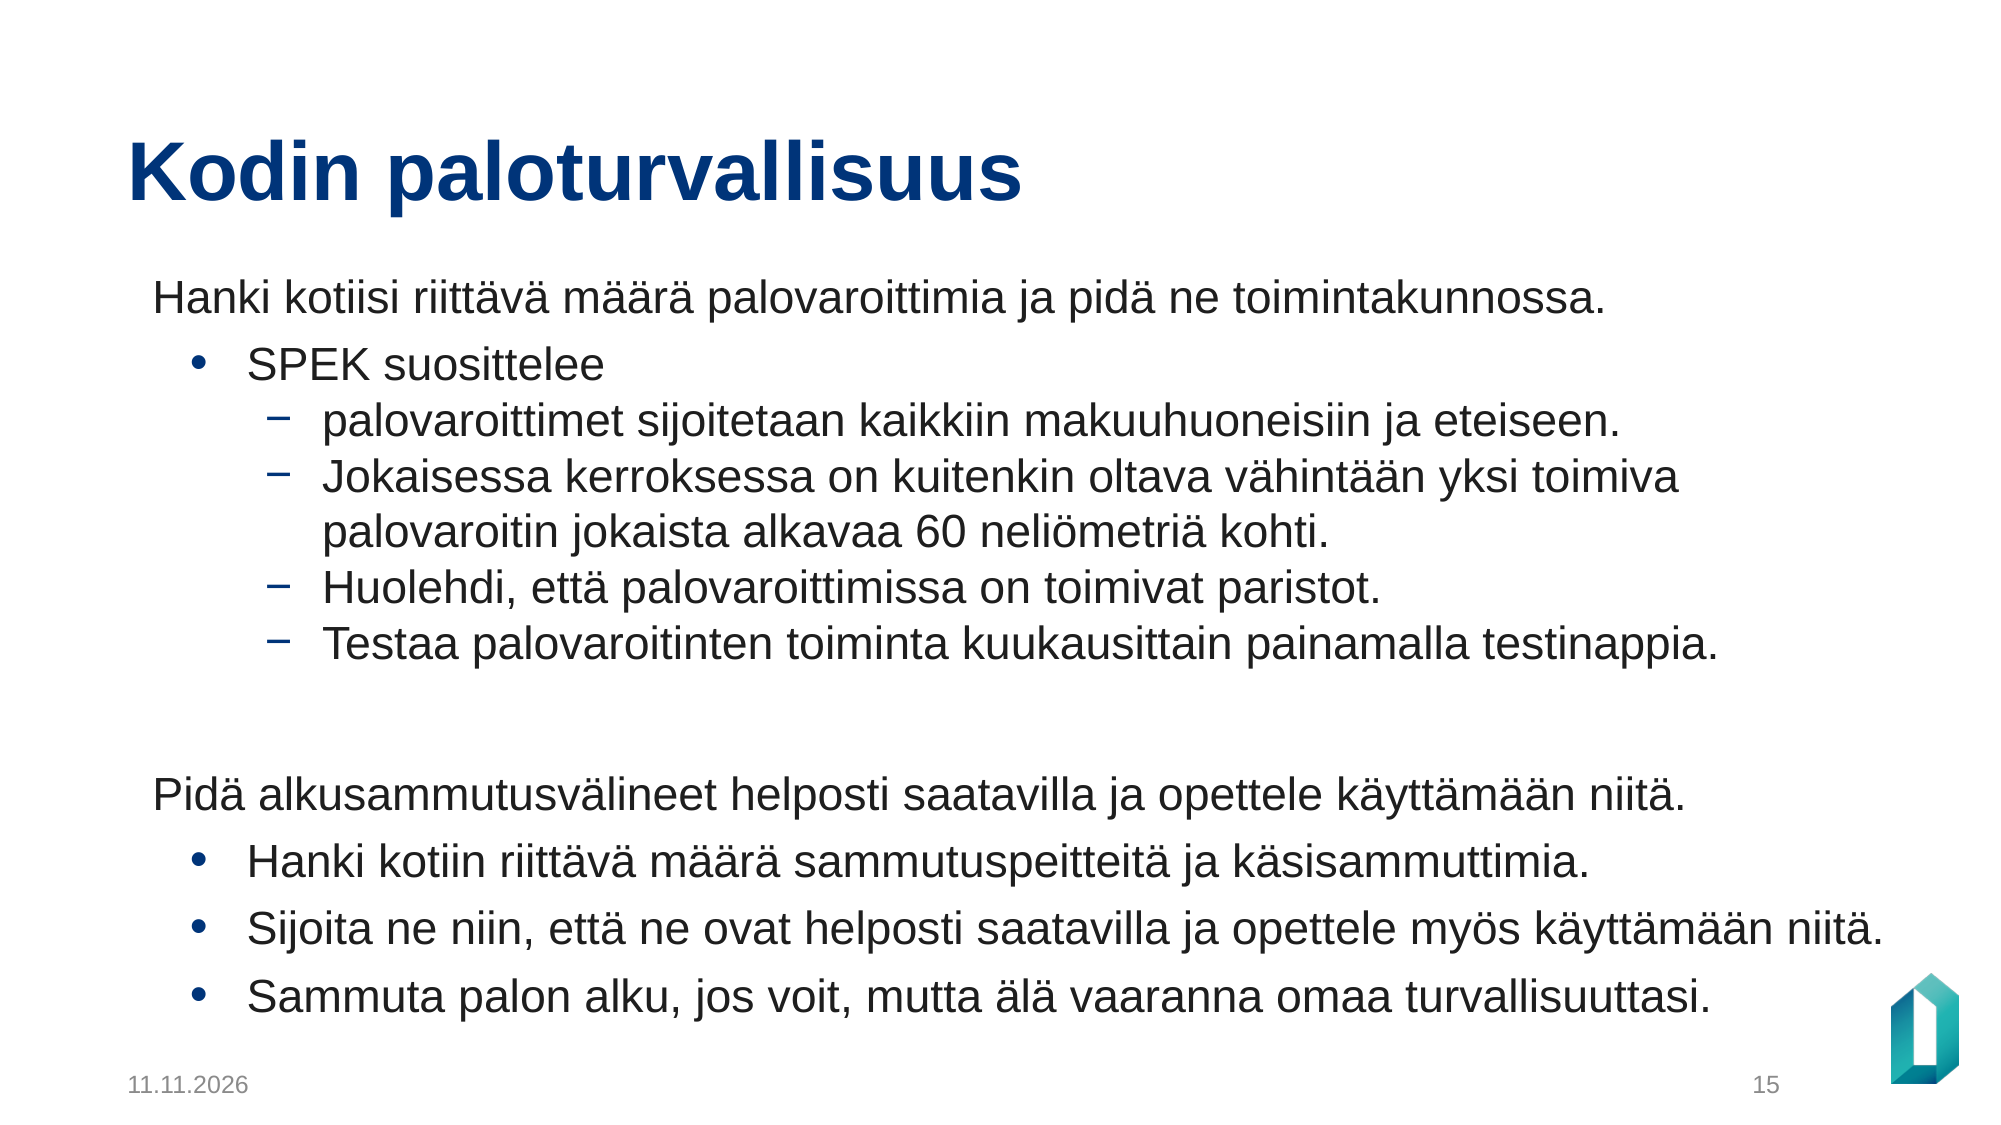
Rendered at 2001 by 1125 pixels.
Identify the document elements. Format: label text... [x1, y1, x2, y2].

title Kodin paloturvallisuus [112, 23, 1796, 225]
picture [1891, 973, 1959, 1084]
list Hanki kotiisi riittävä määrä palovaroittimia ja pidä ne toimintakunnossa. SPEK suosittelee palovaroittimet sijoitetaan kaikkiin makuuhuoneisiin ja eteiseen. Jokaisessa kerroksessa on kuitenkin oltava vähintään yksi toimiva palovaroitin jokaista alkavaa 60 neliömetriä kohti. Huolehdi, että palovaroittimissa on toimivat paristot. Testaa palovaroitinten toiminta kuukausittain painamalla testinappia. Pidä alkusammutusvälineet helposti saatavilla ja opettele käyttämään niitä. Hanki kotiin riittävä määrä sammutuspeitteitä ja käsisammuttimia. Sijoita ne niin, että ne ovat helposti saatavilla ja opettele myös käyttämään niitä. Sammuta palon alku, jos voit, mutta älä vaaranna omaa turvallisuuttasi. [137, 259, 1910, 1035]
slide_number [112, 1066, 361, 1102]
slide_number 15 [1659, 1066, 1796, 1102]
